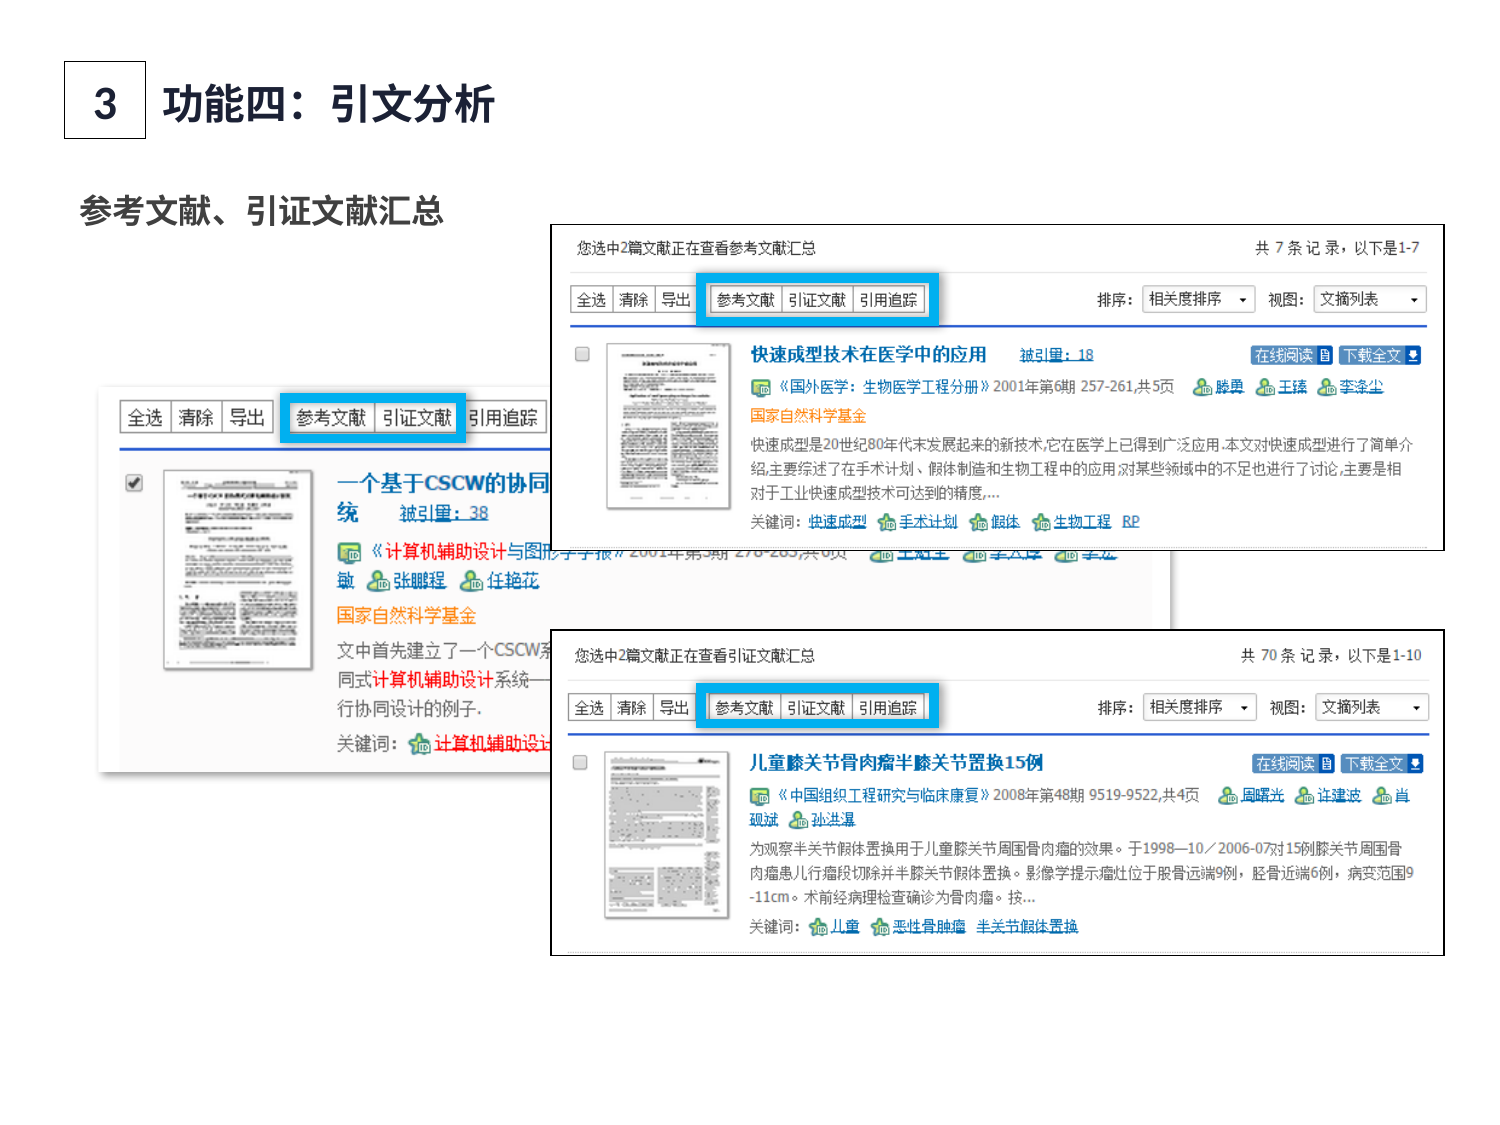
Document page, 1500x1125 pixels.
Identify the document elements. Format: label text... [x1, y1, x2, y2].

text_box 3 [64, 61, 146, 139]
text_box 功能四：引文分析 [147, 65, 777, 135]
picture [98, 225, 1444, 955]
text_box 参考文献、引证文献汇总 [64, 162, 483, 238]
